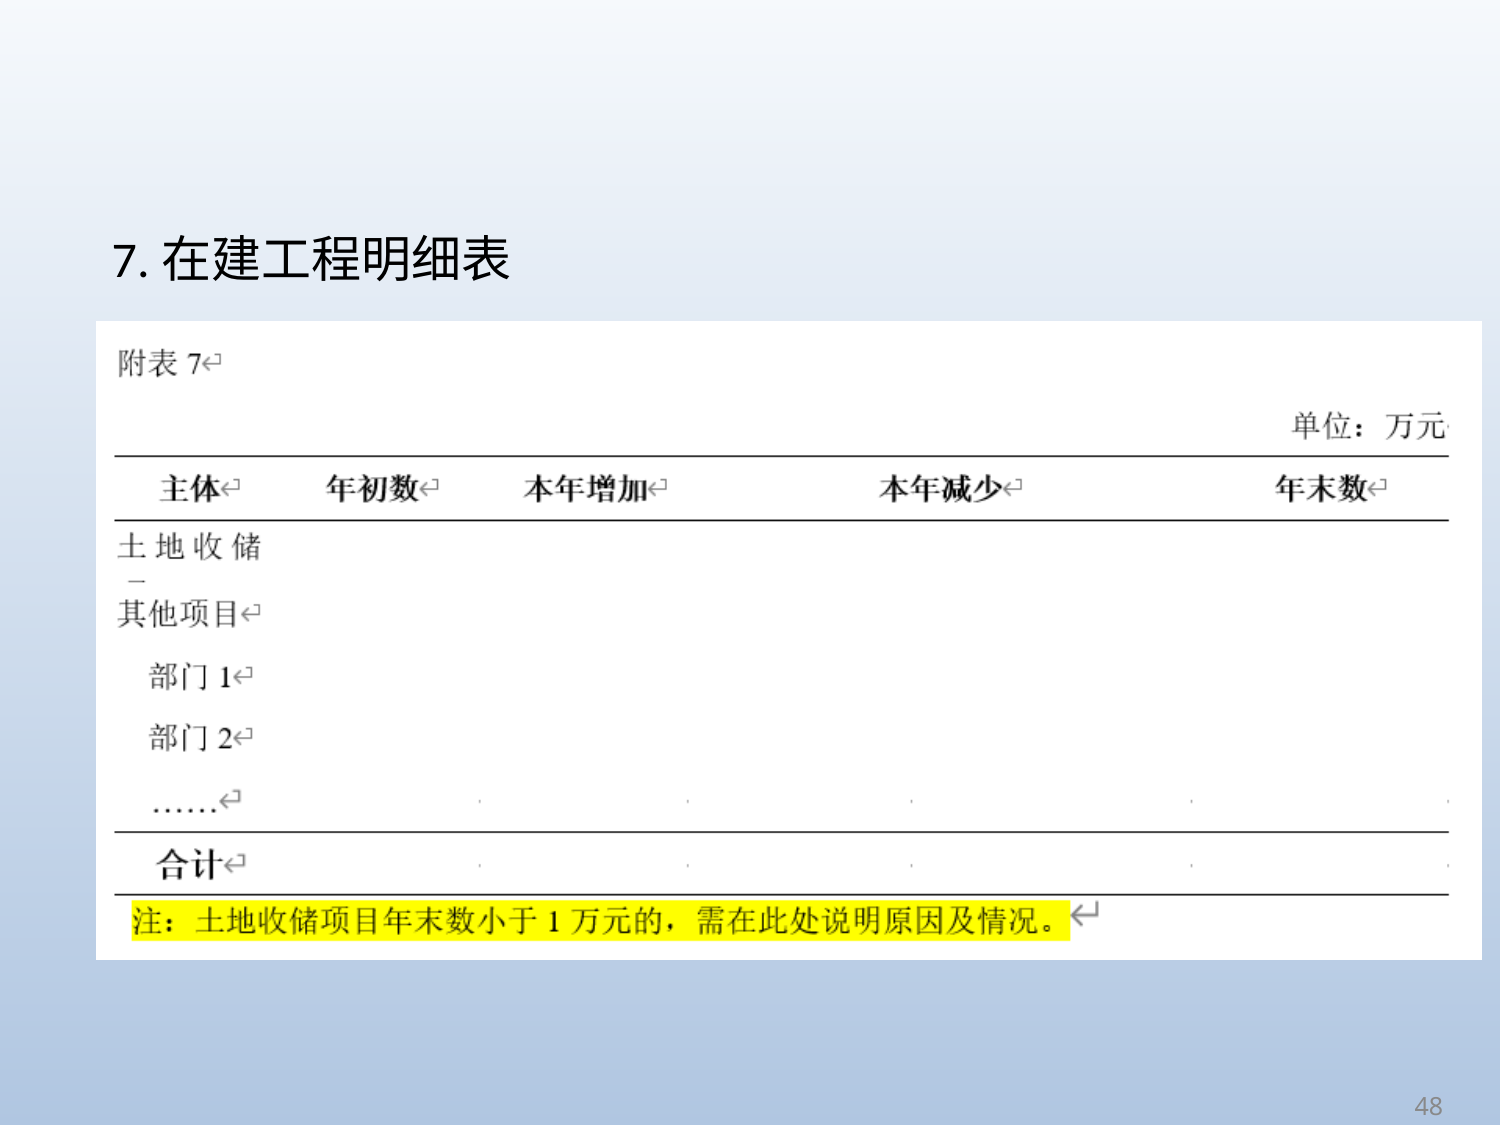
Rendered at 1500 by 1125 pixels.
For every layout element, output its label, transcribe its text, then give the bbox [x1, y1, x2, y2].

picture [96, 321, 1482, 960]
slide_number 48 [1399, 1089, 1500, 1125]
list 7.在建工程明细表 [96, 219, 1434, 321]
